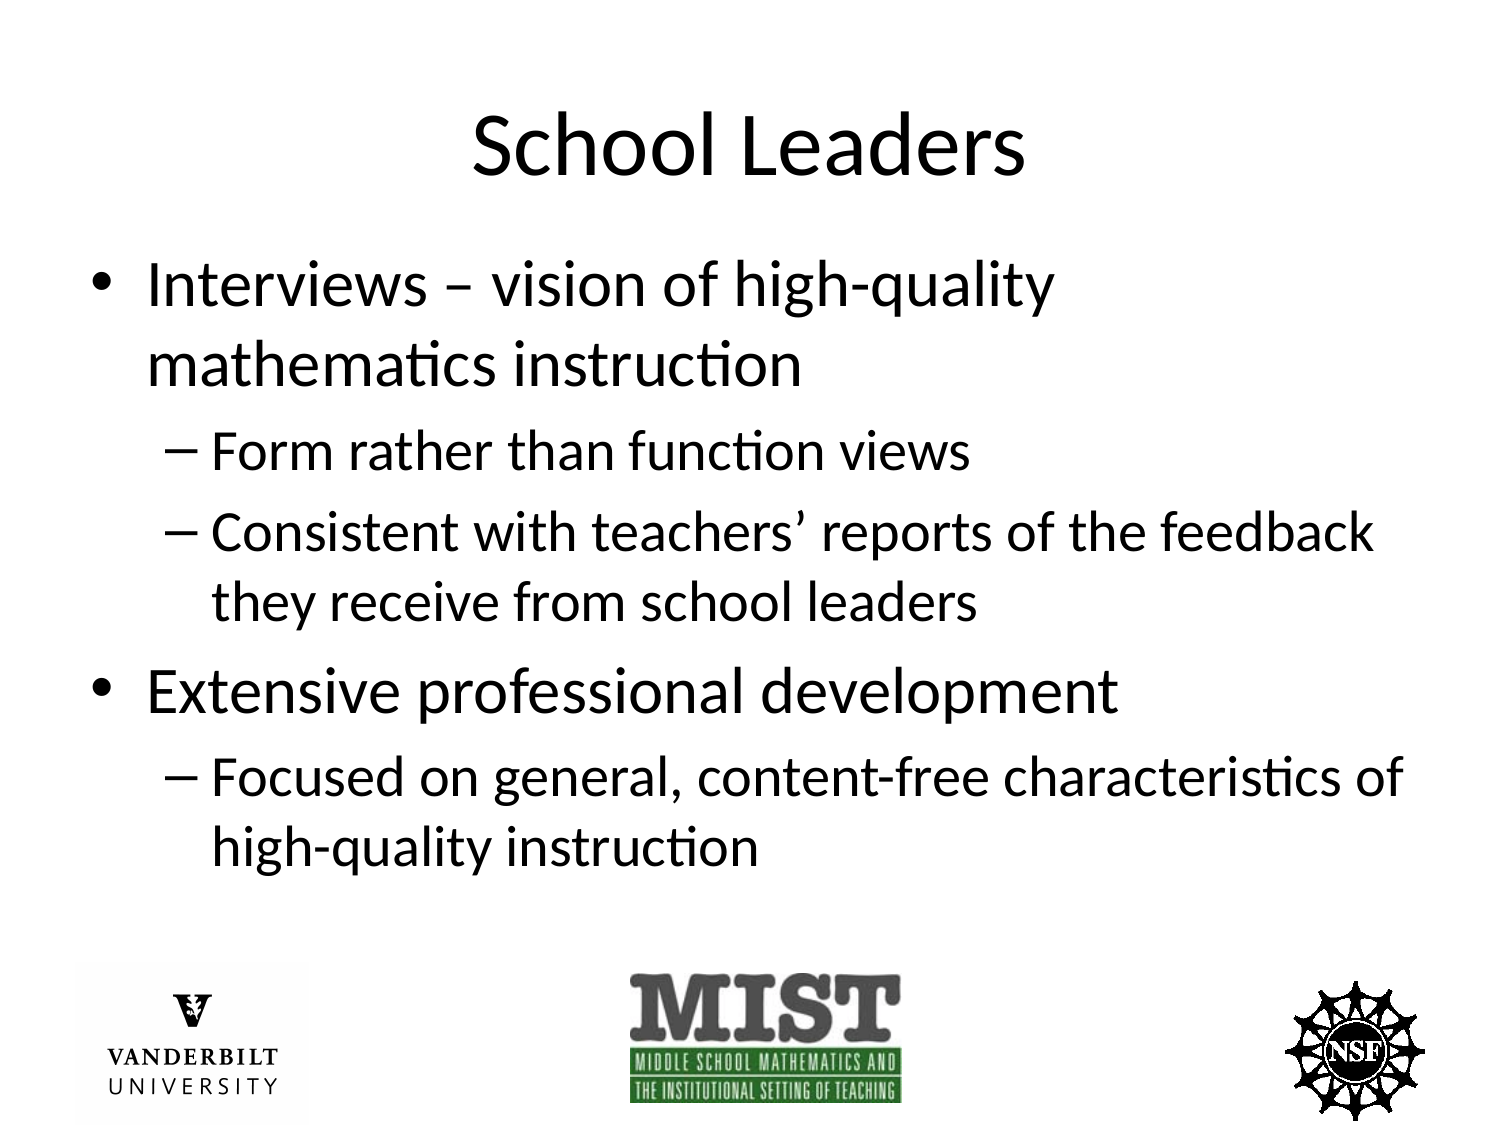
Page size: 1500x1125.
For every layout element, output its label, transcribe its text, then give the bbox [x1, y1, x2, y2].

title School Leaders [75, 45, 1425, 232]
picture [630, 975, 902, 1103]
picture [1285, 981, 1425, 1121]
picture [75, 975, 309, 1125]
list Interviews – vision of high-quality mathematics instruction Form rather than function views Consistent with teachers’ reports of the feedback they receive from school leaders Extensive professional development Focused on general, content-free characteristics of high-quality instruction [75, 232, 1425, 975]
